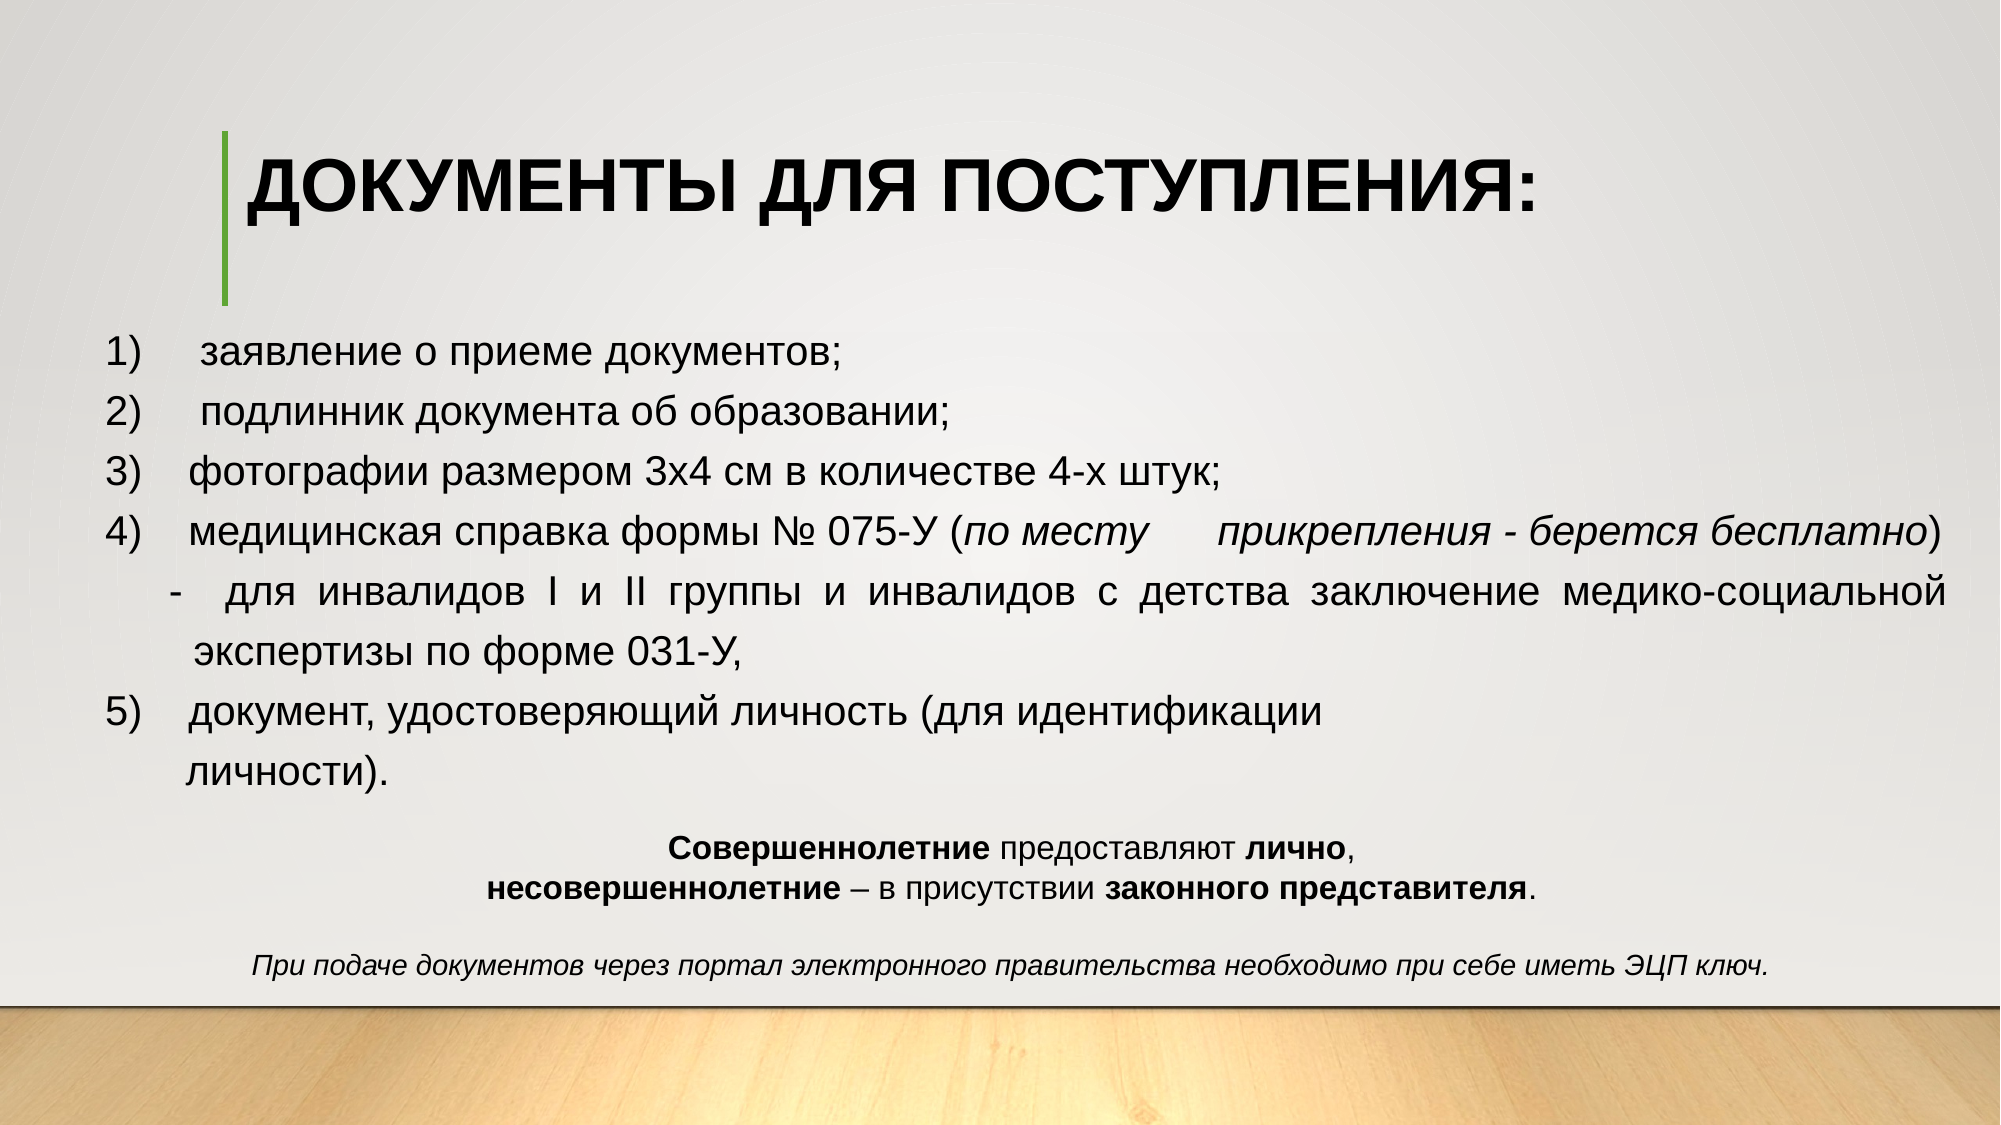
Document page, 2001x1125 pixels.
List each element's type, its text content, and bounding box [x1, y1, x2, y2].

text_box ДОКУМЕНТЫ ДЛЯ ПОСТУПЛЕНИЯ: [166, 129, 1623, 235]
picture [0, 1006, 2000, 1125]
text_box Совершеннолетние предоставляют лично, несовершеннолетние – в присутствии законного представителя. При подаче документов через портал электронного правительства необходимо при себе иметь ЭЦП ключ. [102, 818, 1921, 989]
list 1) заявление о приеме документов; 2) подлинник документа об образовании; 3) фотографии размером 3х4 см в количестве 4-х штук; 4) медицинская справка формы № 075-У (по месту прикрепления - берется бесплатно) - для инвалидов І и II группы и инвалидов с детства заключение медико-социальной экспертизы по форме 031-У, 5) документ, удостоверяющий личность (для идентификации личности). [90, 225, 1963, 819]
